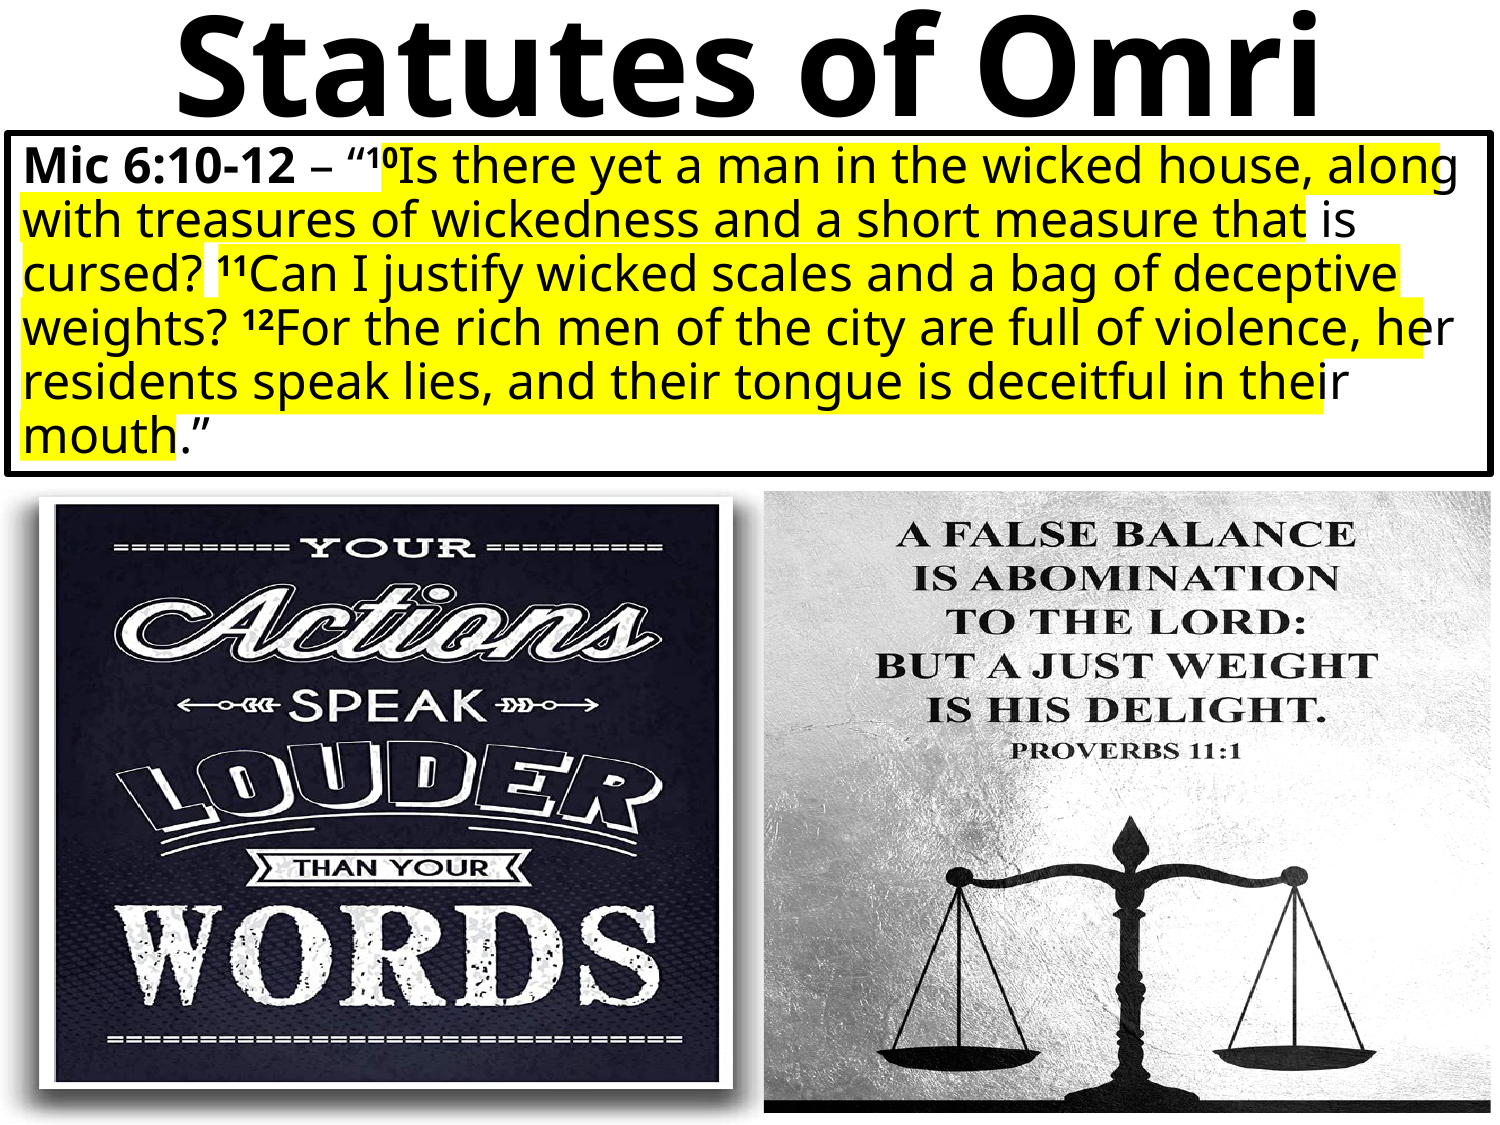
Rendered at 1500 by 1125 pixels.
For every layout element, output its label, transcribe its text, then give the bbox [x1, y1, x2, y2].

picture [0, 488, 1491, 1125]
title Statutes of Omri [0, 0, 1500, 143]
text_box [20, 244, 1424, 461]
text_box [20, 142, 1440, 300]
list Mic 6:10-12 – “10Is there yet a man in the wicked house, along with treasures of wickedness and a short measure that is cursed? 11Can I justify wicked scales and a bag of deceptive weights? 12For the rich men of the city are full of violence, her residents speak lies, and their tongue is deceitful in their mouth.” [7, 133, 1491, 475]
